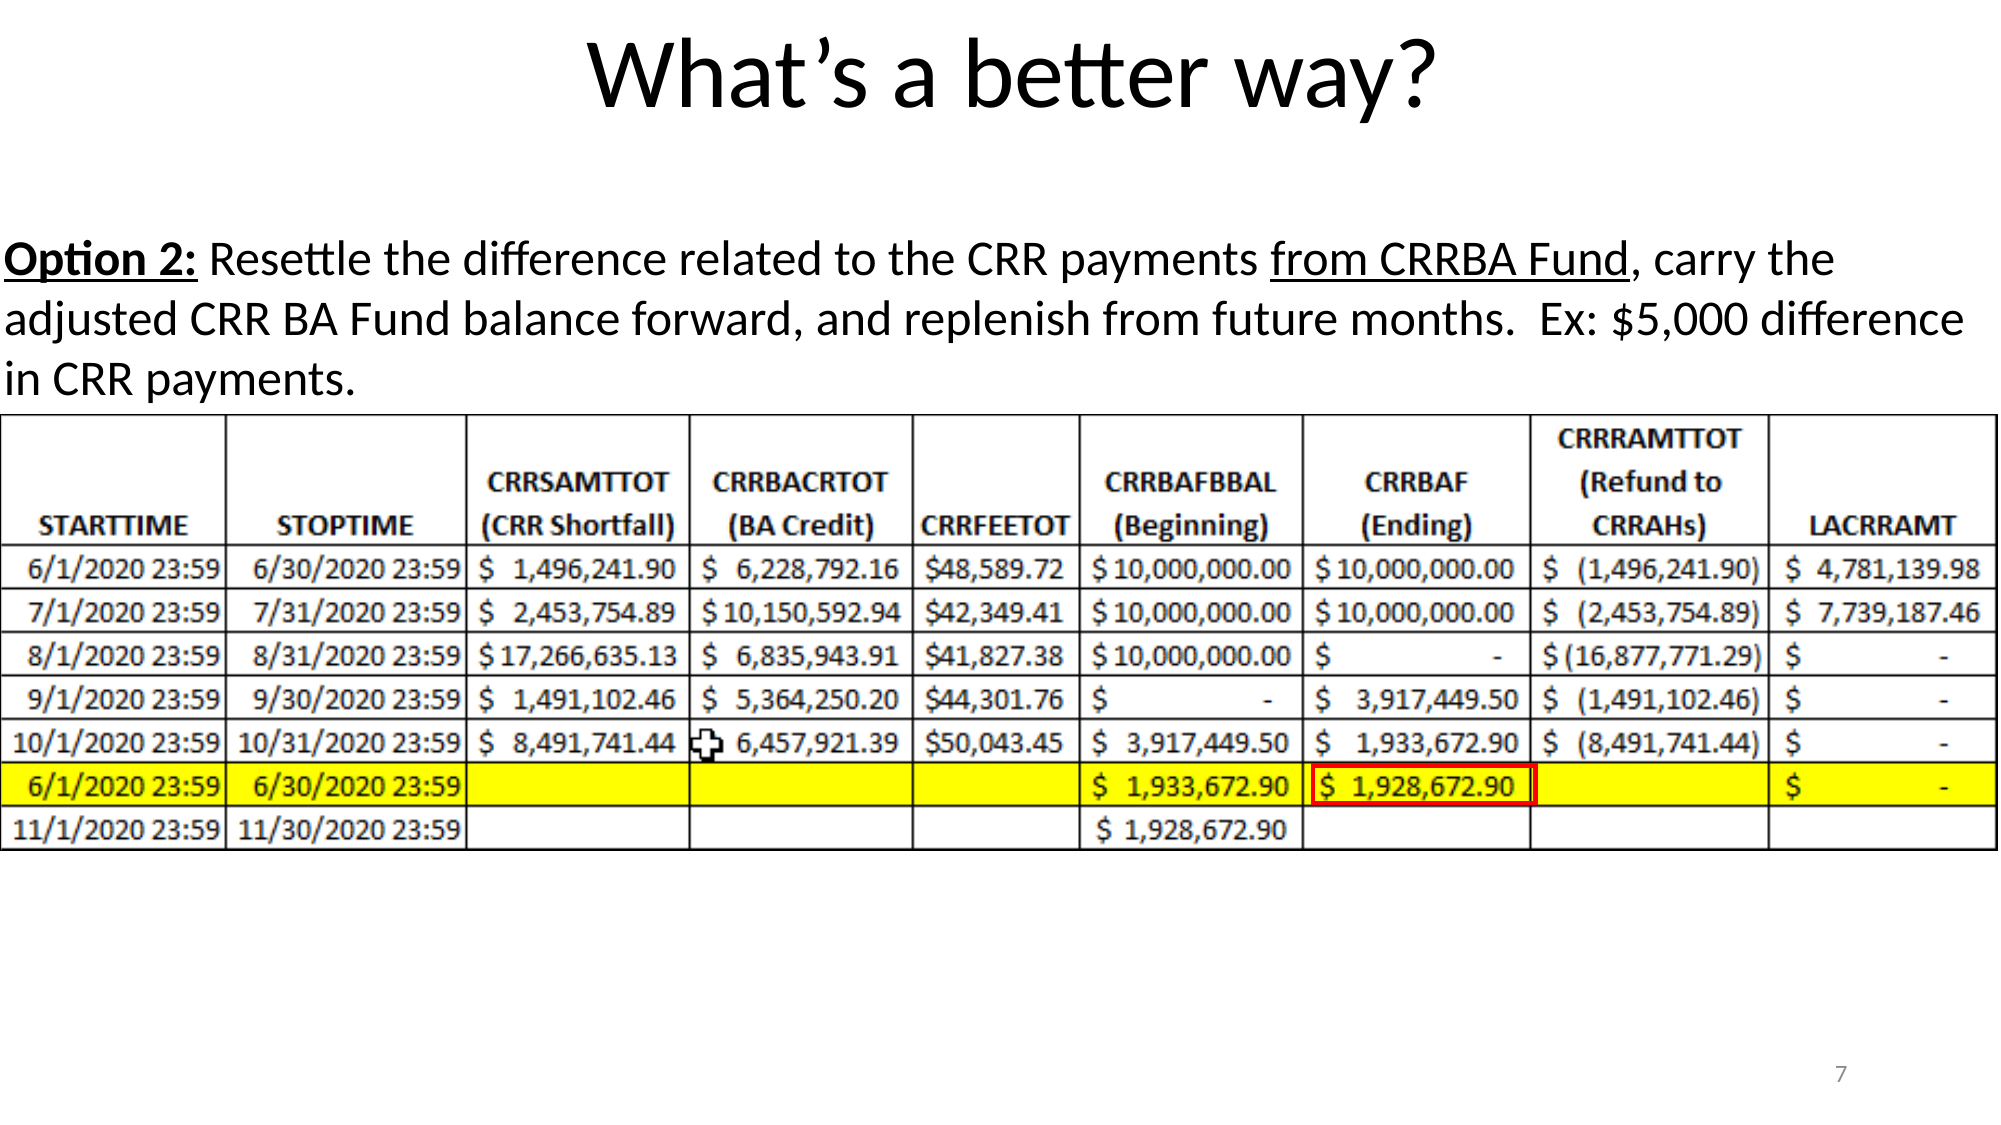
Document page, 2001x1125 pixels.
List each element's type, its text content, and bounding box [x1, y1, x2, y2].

text_box What’s a better way? [412, 0, 1616, 135]
slide_number 7 [1412, 1042, 1863, 1103]
text_box Option 2: Resettle the difference related to the CRR payments from CRRBA Fund, carry the adjusted CRR BA Fund balance forward, and replenish from future months. Ex: $5,000 difference in CRR payments. [0, 217, 2000, 413]
picture [0, 414, 1998, 851]
